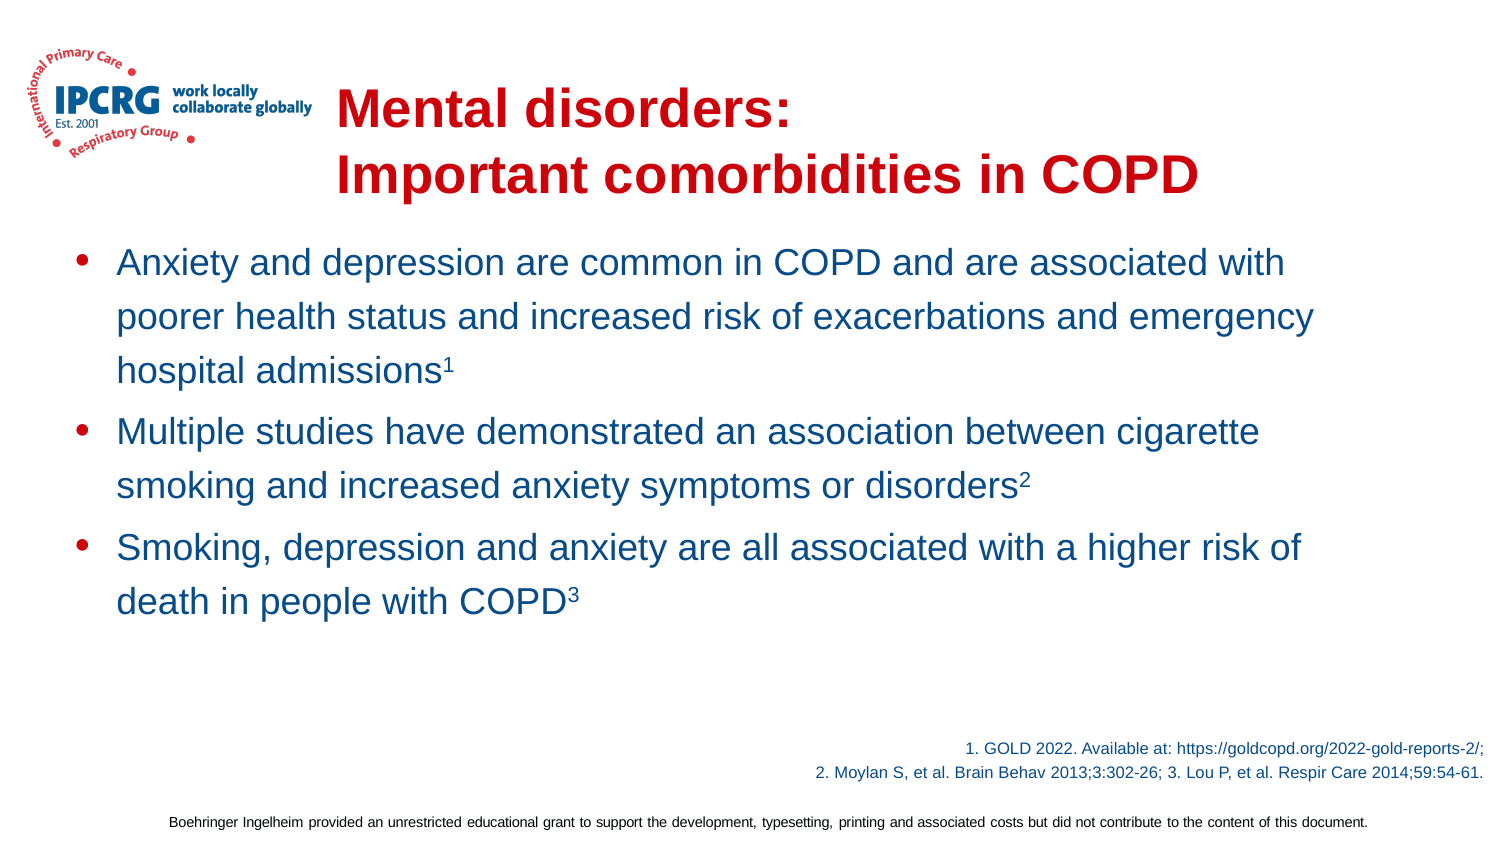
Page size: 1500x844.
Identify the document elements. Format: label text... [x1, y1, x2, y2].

title Mental disorders: Important comorbidities in COPD [321, 65, 1500, 160]
text_box 1. GOLD 2022. Available at: https://goldcopd.org/2022-gold-reports-2/; 2. Moylan S, et al. Brain Behav 2013;3:302-26; 3. Lou P, et al. Respir Care 2014;59:54-61. [641, 726, 1500, 789]
picture [27, 49, 312, 158]
list Anxiety and depression are common in COPD and are associated with poorer health status and increased risk of exacerbations and emergency hospital admissions1 Multiple studies have demonstrated an association between cigarette smoking and increased anxiety symptoms or disorders2 Smoking, depression and anxiety are all associated with a higher risk of death in people with COPD3 [58, 221, 1335, 653]
